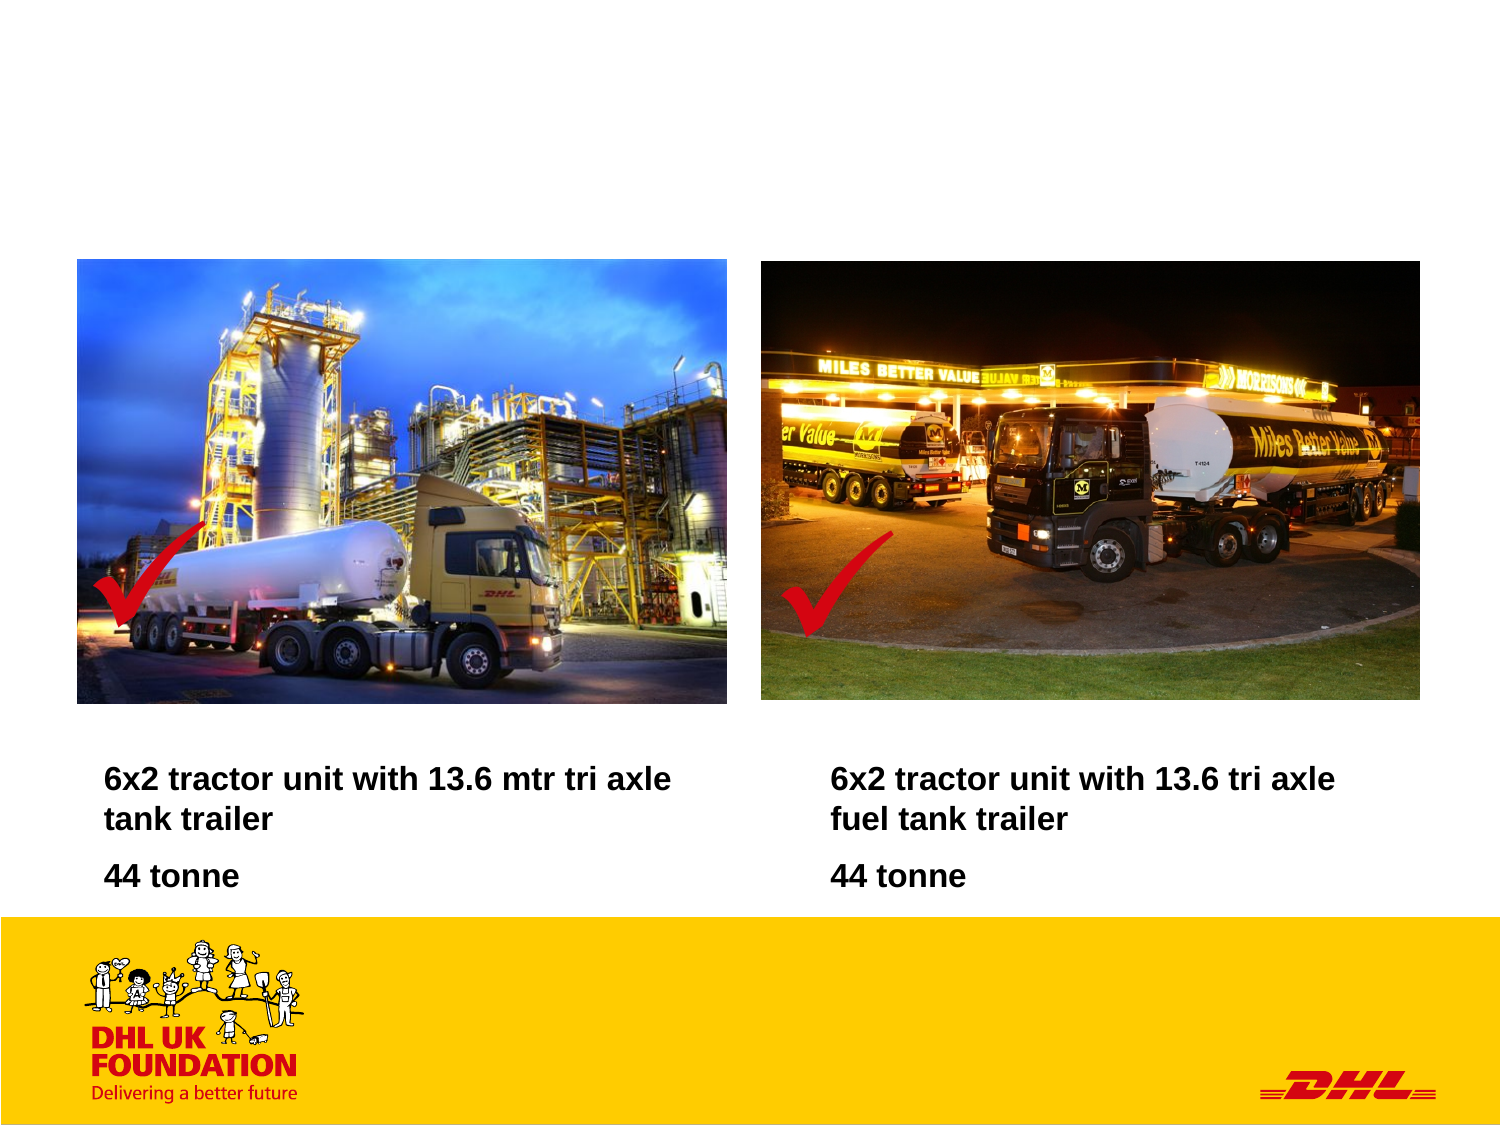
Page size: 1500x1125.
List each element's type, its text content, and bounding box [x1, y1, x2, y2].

text_box 6x2 tractor unit with 13.6 tri axle fuel tank trailer 44 tonne [815, 749, 1386, 902]
picture [0, 0, 1500, 1125]
text_box 6x2 tractor unit with 13.6 mtr tri axle tank trailer 44 tonne [89, 749, 749, 1015]
text_box [753, 512, 968, 728]
text_box [65, 502, 279, 717]
